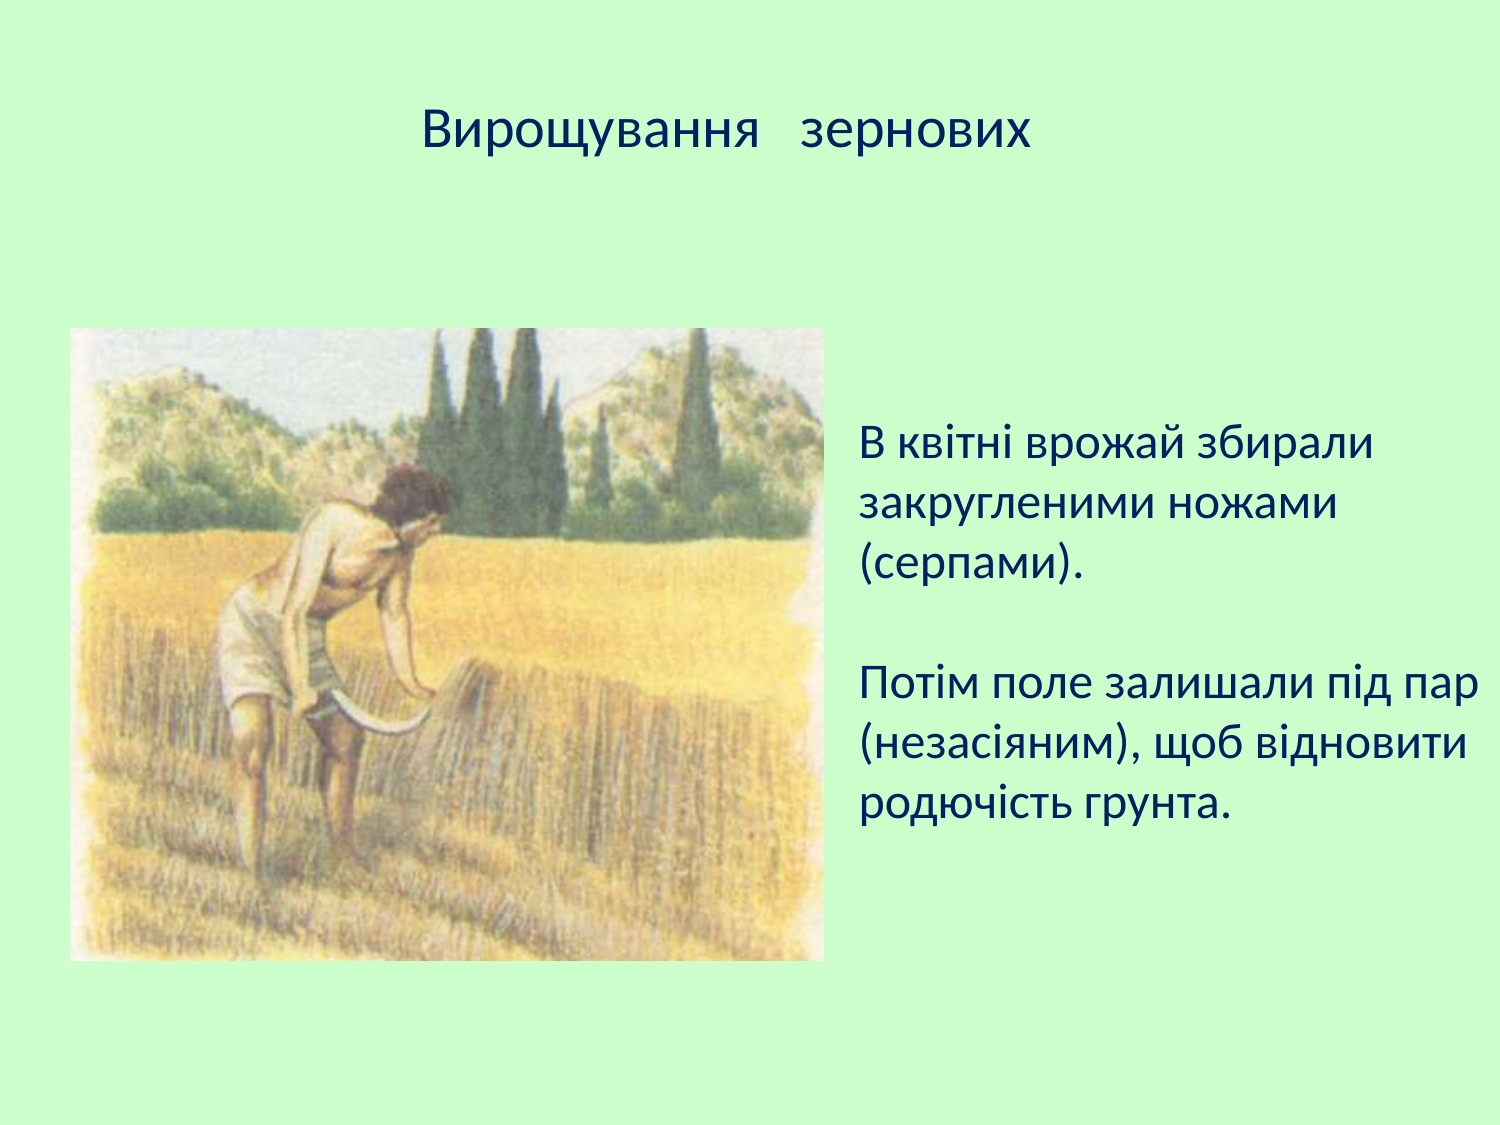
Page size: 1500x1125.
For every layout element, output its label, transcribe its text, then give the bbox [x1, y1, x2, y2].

text_box В квітні врожай збирали закругленими ножами (серпами). Потім поле залишали під пар (незасіяним), щоб відновити родючість грунта. [843, 281, 1500, 896]
picture [70, 327, 825, 962]
text_box Вирощування зернових [93, 82, 1360, 167]
